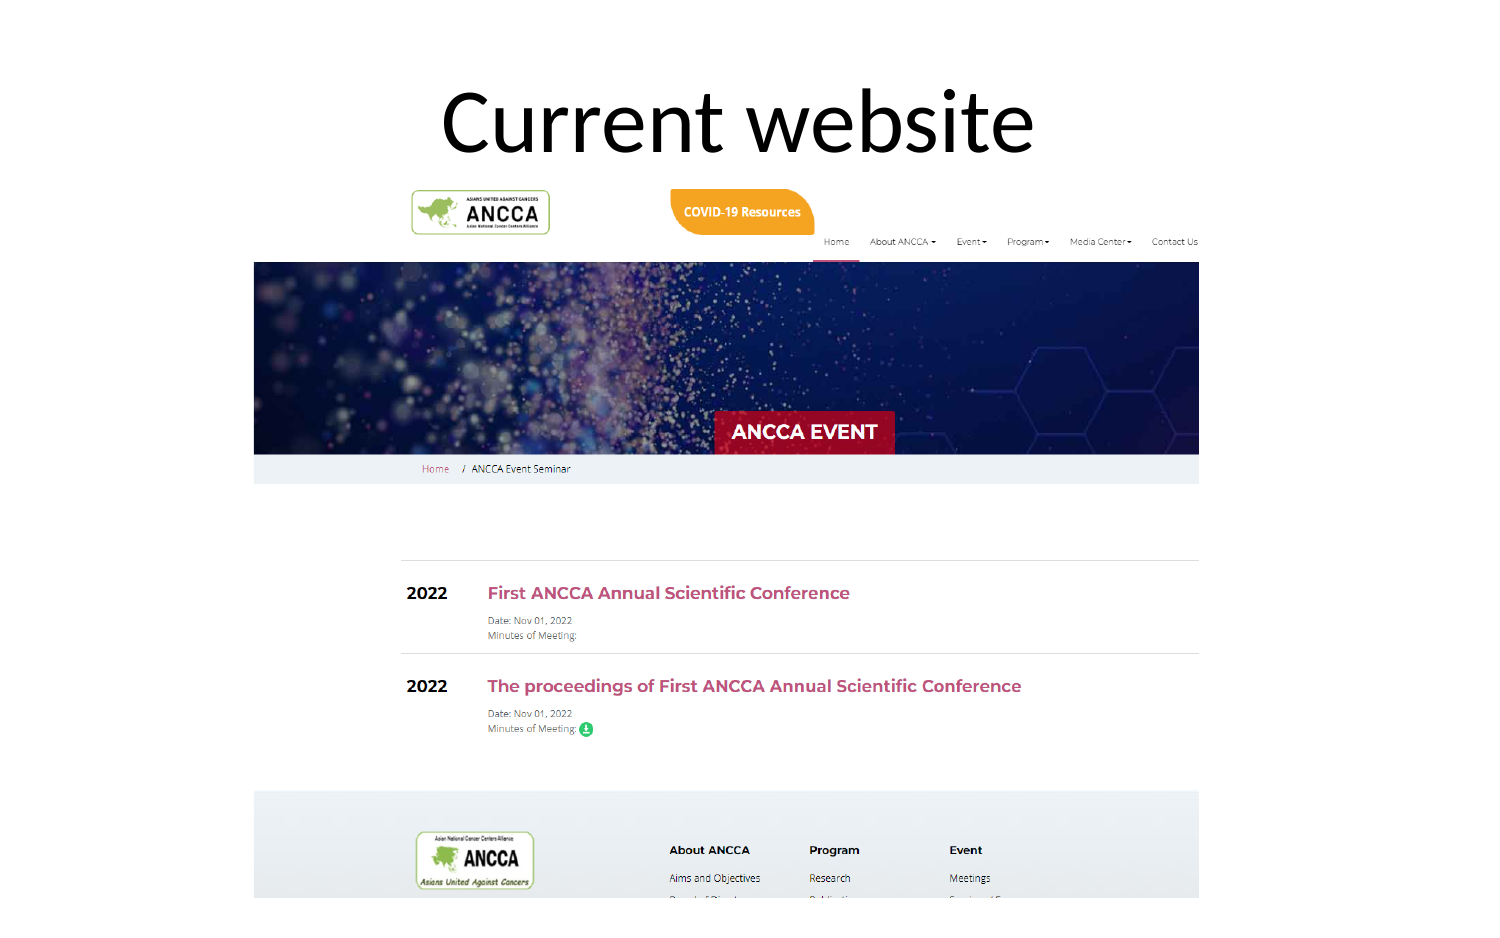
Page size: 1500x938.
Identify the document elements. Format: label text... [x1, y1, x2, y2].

picture [253, 189, 1200, 899]
title Current website [75, 37, 1425, 194]
